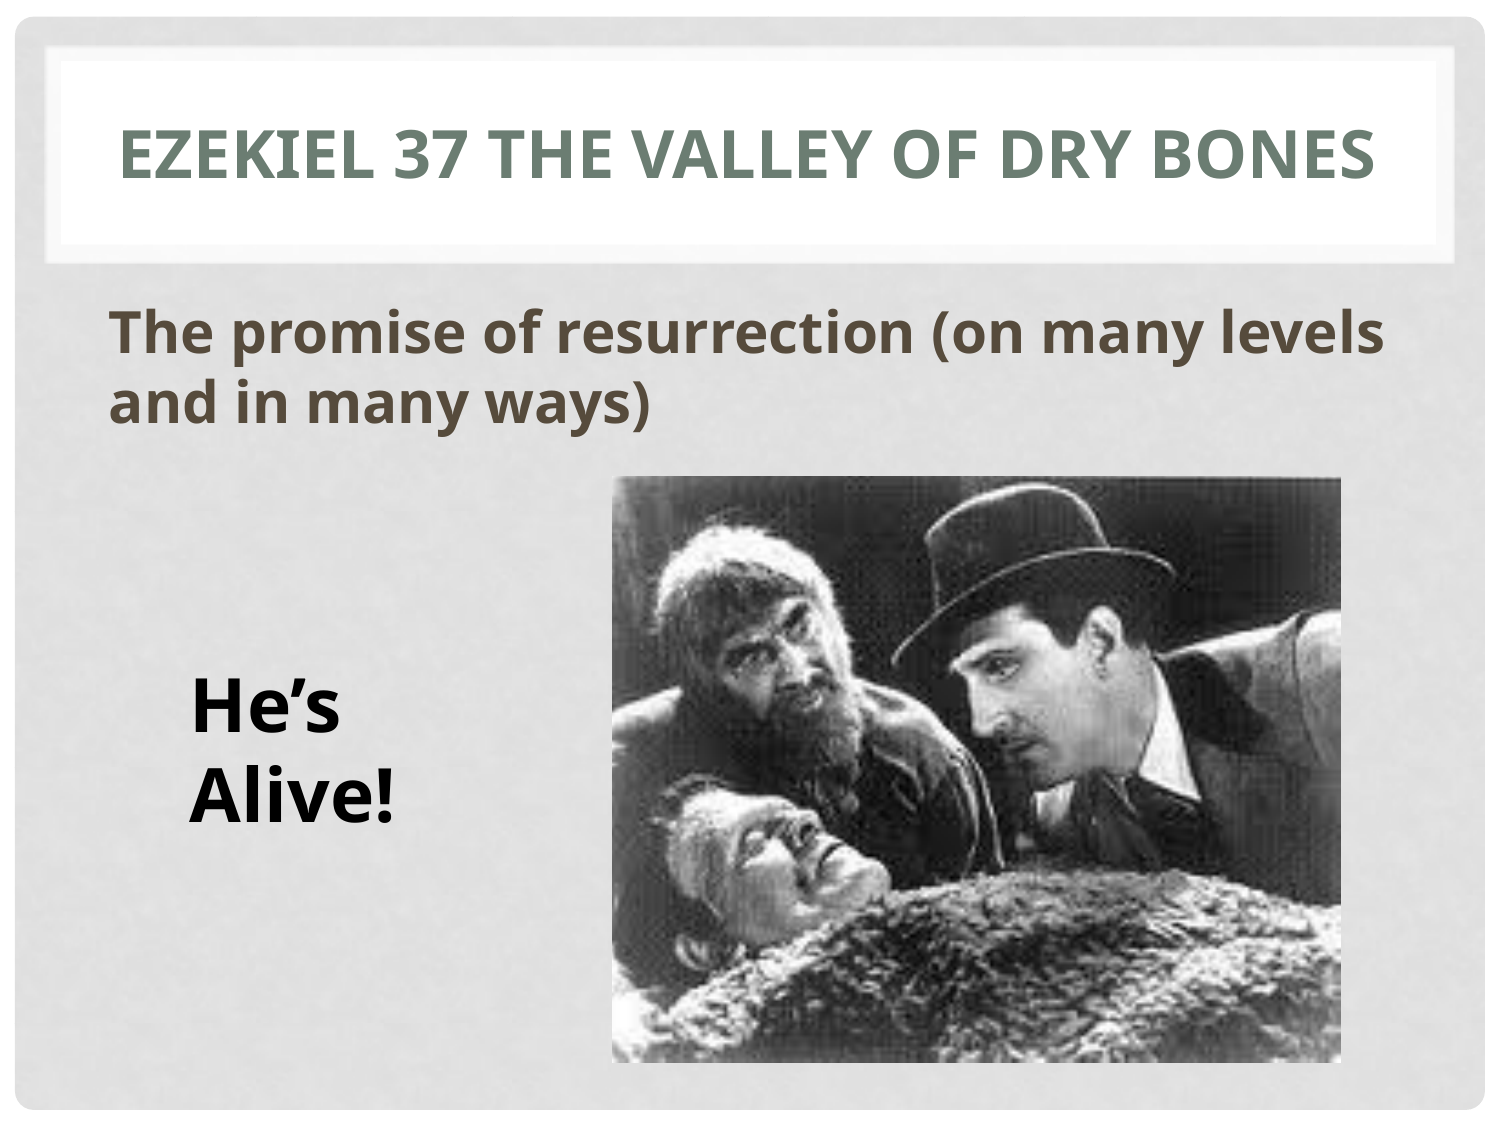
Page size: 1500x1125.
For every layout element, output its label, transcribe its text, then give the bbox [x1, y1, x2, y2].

picture [612, 476, 1341, 1063]
title Ezekiel 37 the valley of dry bones [69, 66, 1425, 238]
list The promise of resurrection (on many levels and in many ways) [75, 287, 1425, 475]
text_box He’s Alive! [174, 649, 500, 845]
